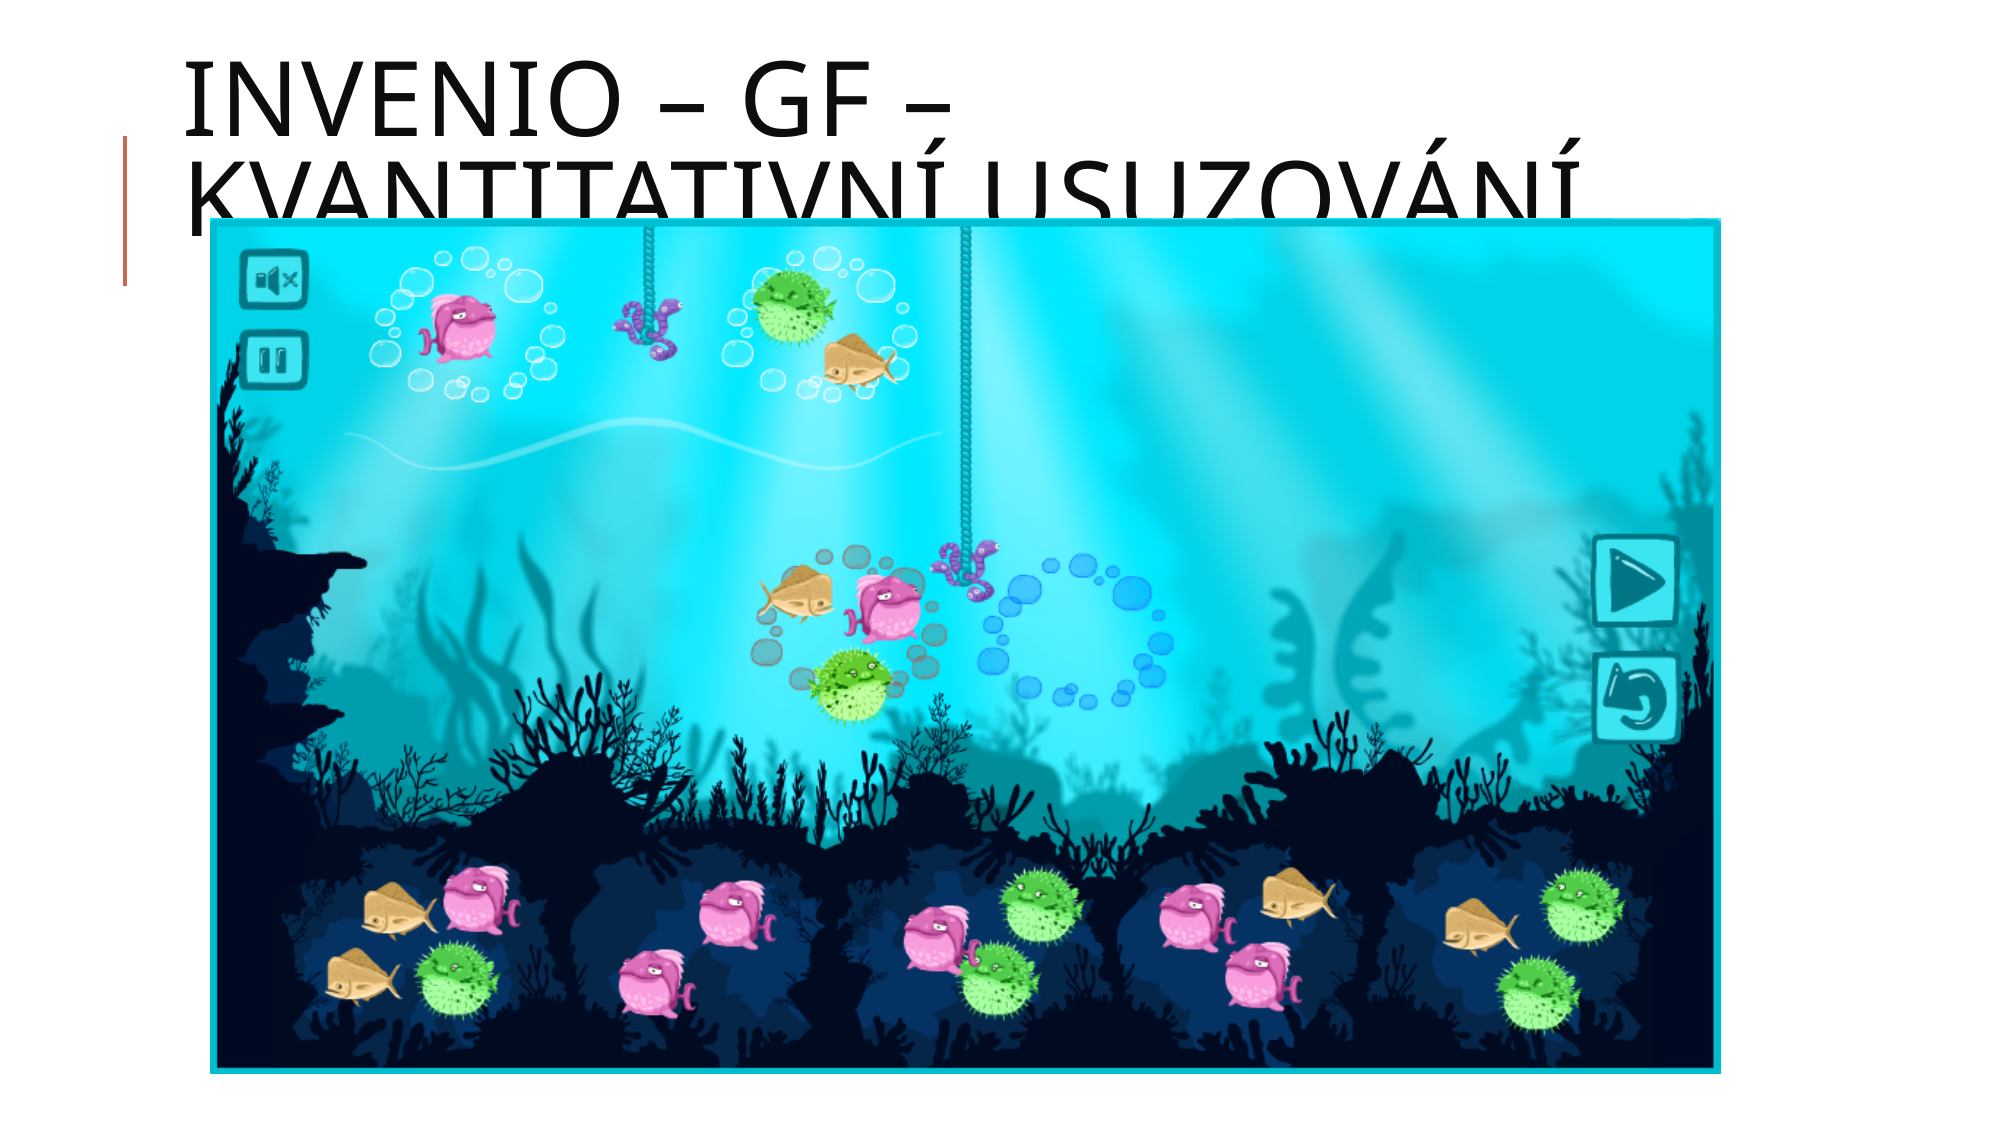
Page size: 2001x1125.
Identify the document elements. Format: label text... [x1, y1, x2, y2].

picture [209, 218, 1721, 1074]
title INVENIO – Gf – kvantitativní usuzování [168, 96, 1763, 342]
